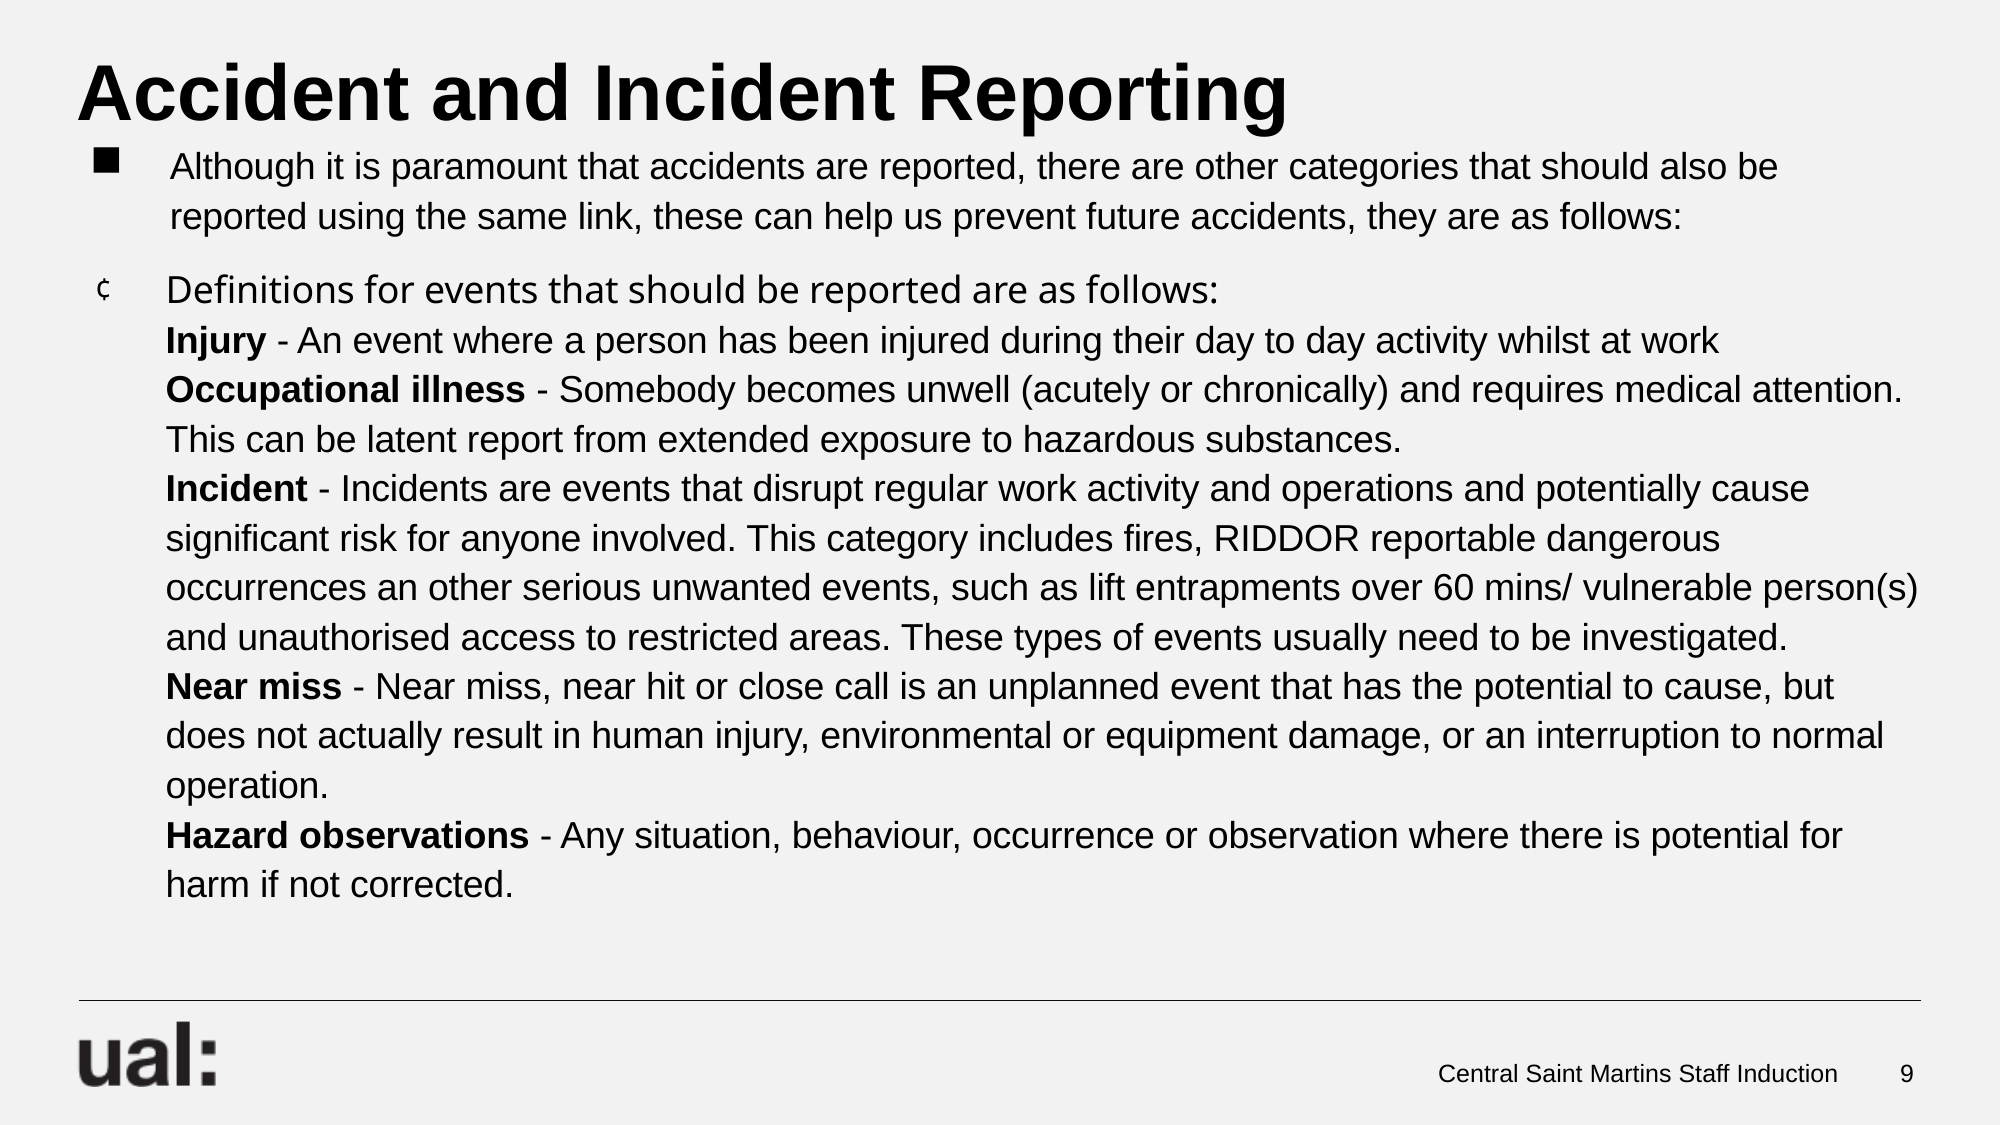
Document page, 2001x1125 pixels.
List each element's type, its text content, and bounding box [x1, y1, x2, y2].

list Although it is paramount that accidents are reported, there are other categories that should also be reported using the same link, these can help us prevent future accidents, they are as follows: Definitions for events that should be reported are as follows: Injury - An event where a person has been injured during their day to day activity whilst at work Occupational illness - Somebody becomes unwell (acutely or chronically) and requires medical attention. This can be latent report from extended exposure to hazardous substances. Incident - Incidents are events that disrupt regular work activity and operations and potentially cause significant risk for anyone involved. This category includes fires, RIDDOR reportable dangerous occurrences an other serious unwanted events, such as lift entrapments over 60 mins/ vulnerable person(s) and unauthorised access to restricted areas. These types of events usually need to be investigated. Near miss - Near miss, near hit or close call is an unplanned event that has the potential to cause, but does not actually result in human injury, environmental or equipment damage, or an interruption to normal operation. Hazard observations - Any situation, behaviour, occurrence or observation where there is potential for harm if not corrected. [94, 137, 1925, 985]
slide_number 9 [1854, 1042, 1922, 1103]
title Accident and Incident Reporting [76, 19, 1919, 138]
footer Central Saint Martins Staff Induction [545, 1042, 1854, 1103]
